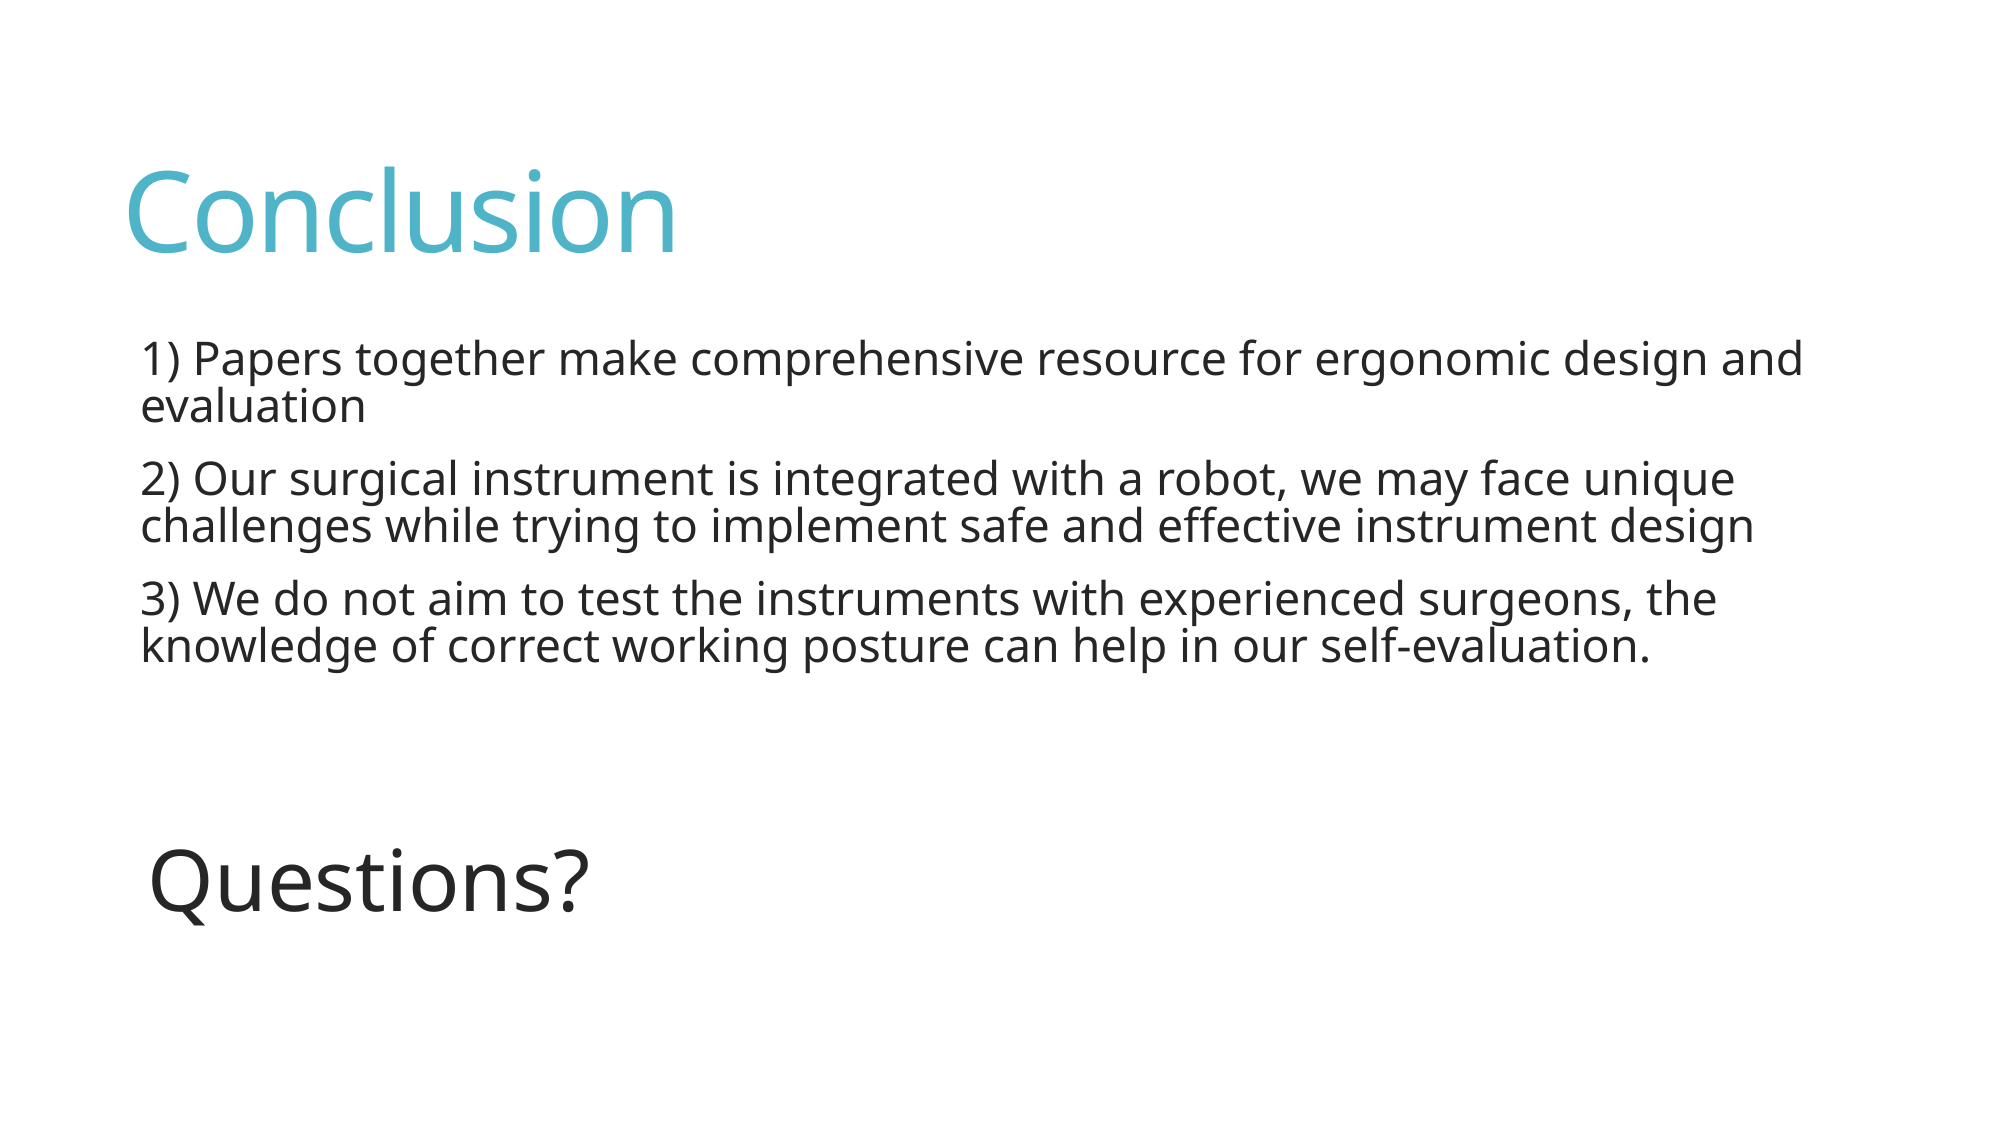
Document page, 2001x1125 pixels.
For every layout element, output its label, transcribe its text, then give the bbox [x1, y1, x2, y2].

list 1) Papers together make comprehensive resource for ergonomic design and evaluation 2) Our surgical instrument is integrated with a robot, we may face unique challenges while trying to implement safe and effective instrument design 3) We do not aim to test the instruments with experienced surgeons, the knowledge of correct working posture can help in our self-evaluation. Questions? [111, 329, 1876, 948]
title Conclusion [107, 81, 1875, 354]
